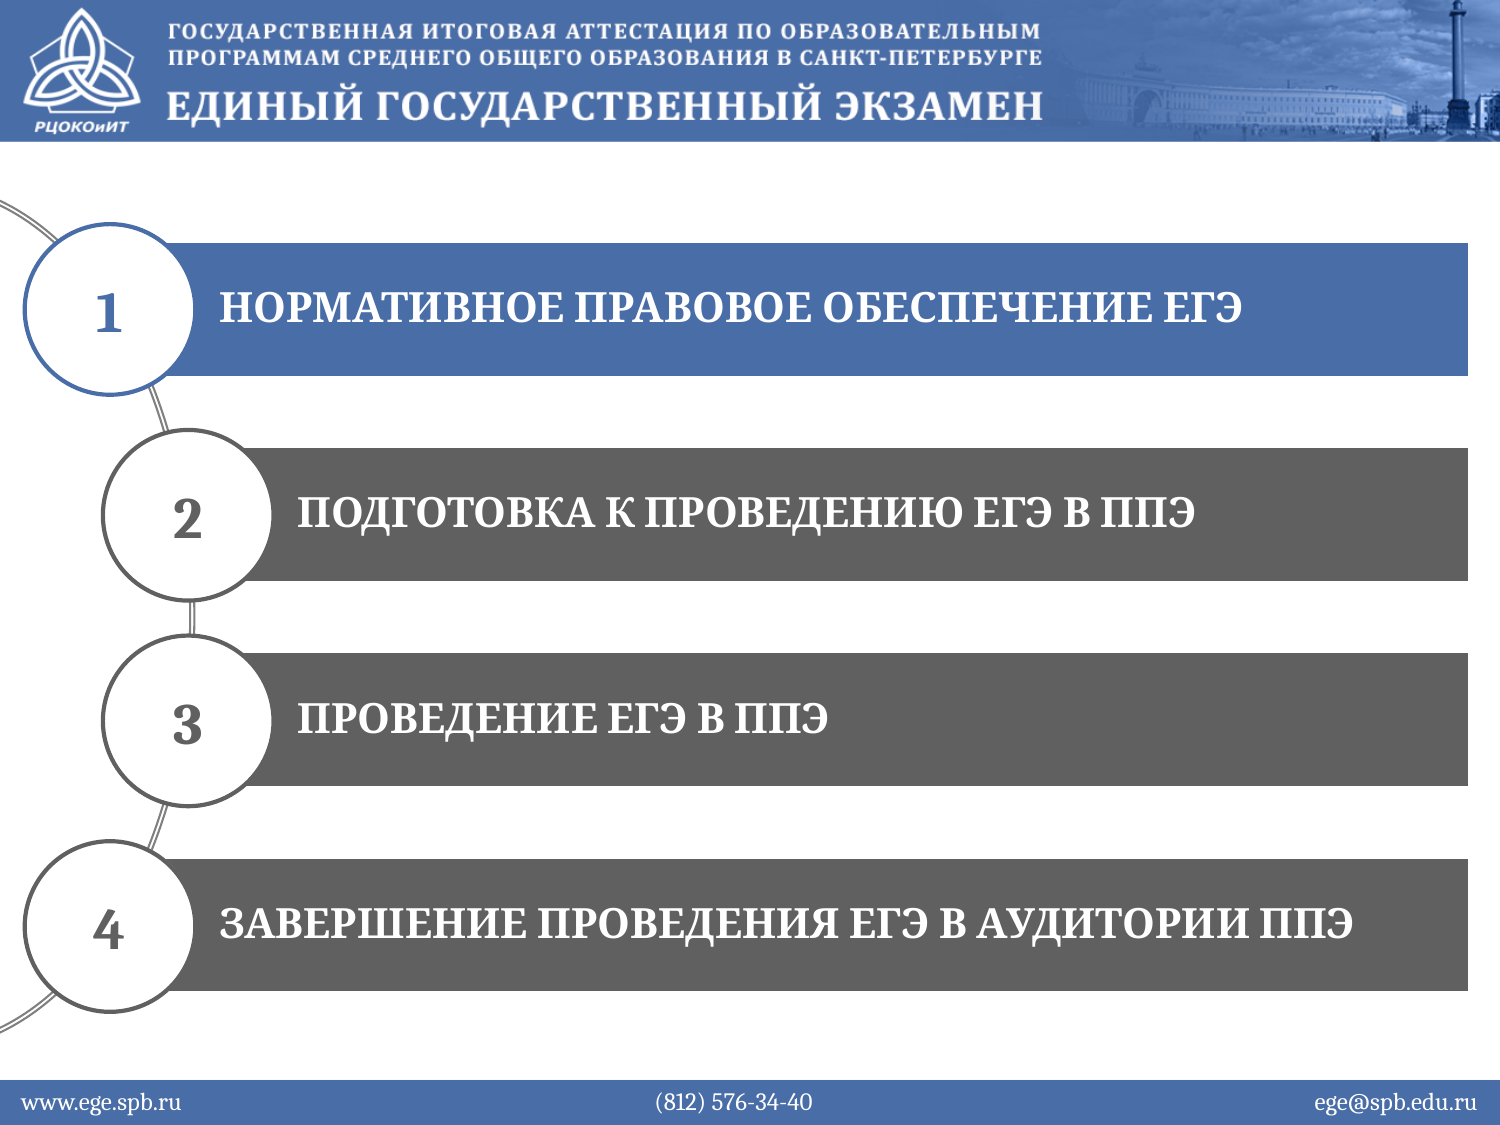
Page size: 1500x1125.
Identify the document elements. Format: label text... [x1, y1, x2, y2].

picture [0, 0, 1500, 1078]
text_box www.ege.spb.ru (812) 576-34-40 ege@spb.edu.ru [0, 1078, 1500, 1124]
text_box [0, 172, 1483, 1062]
